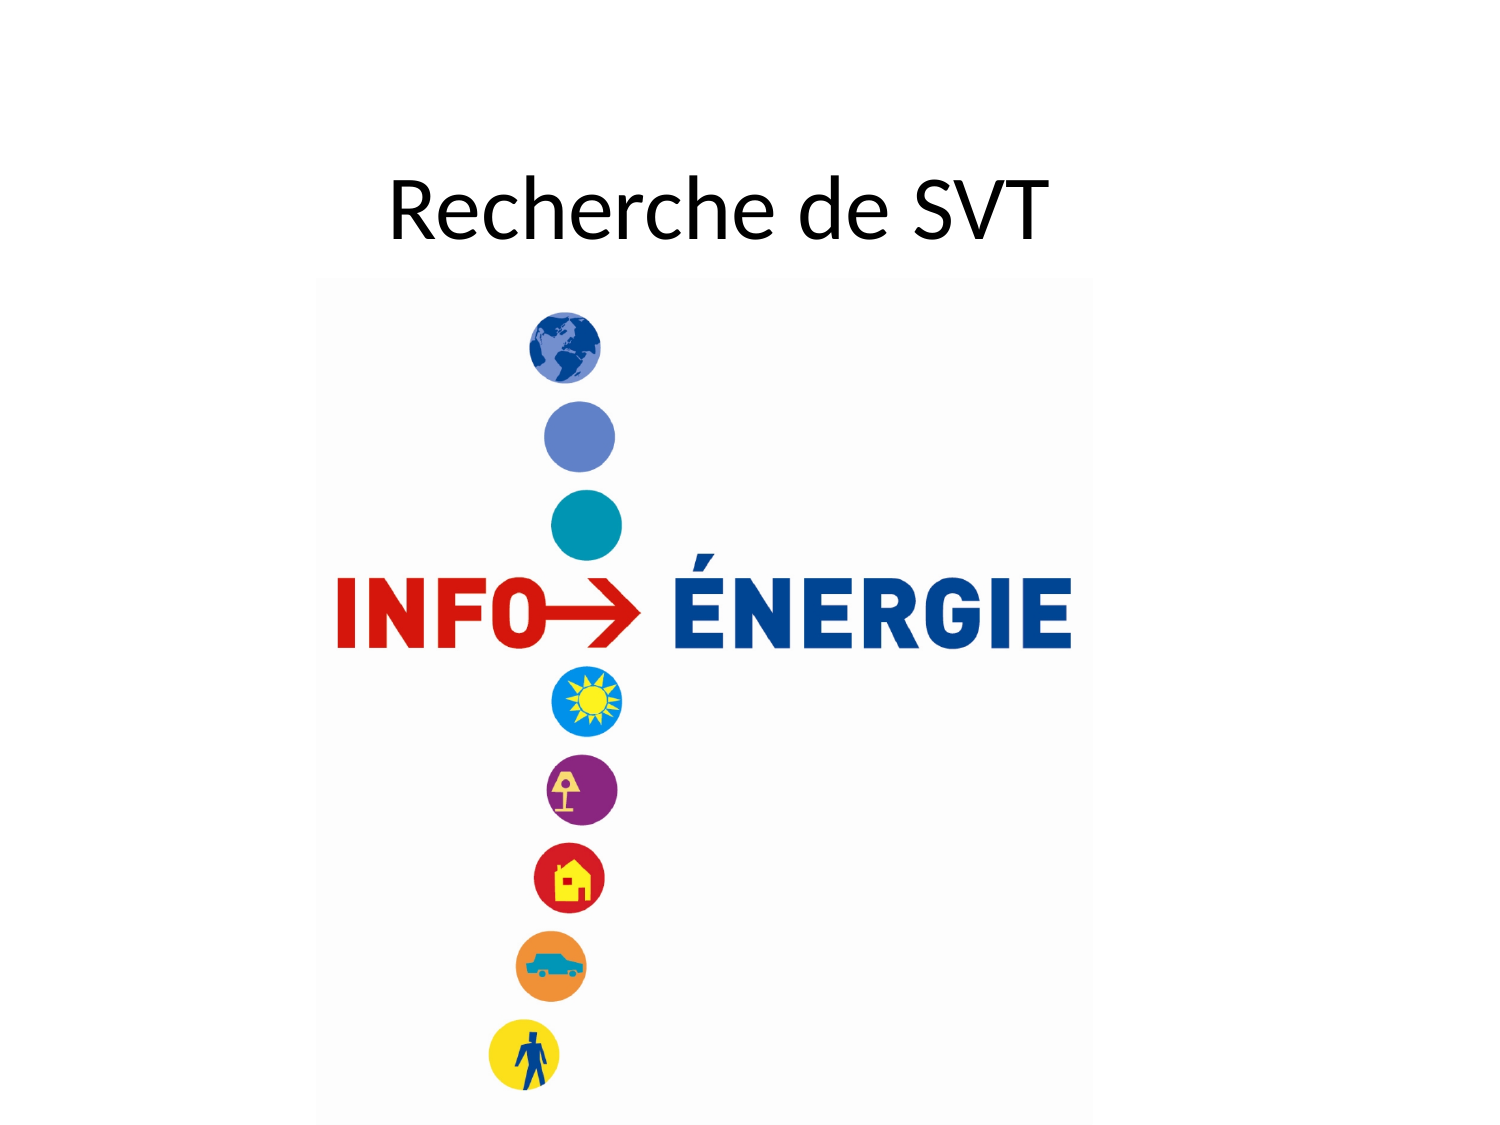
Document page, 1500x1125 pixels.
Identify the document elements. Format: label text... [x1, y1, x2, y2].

picture [316, 278, 1093, 1125]
title Recherche de SVT [82, 82, 1357, 324]
